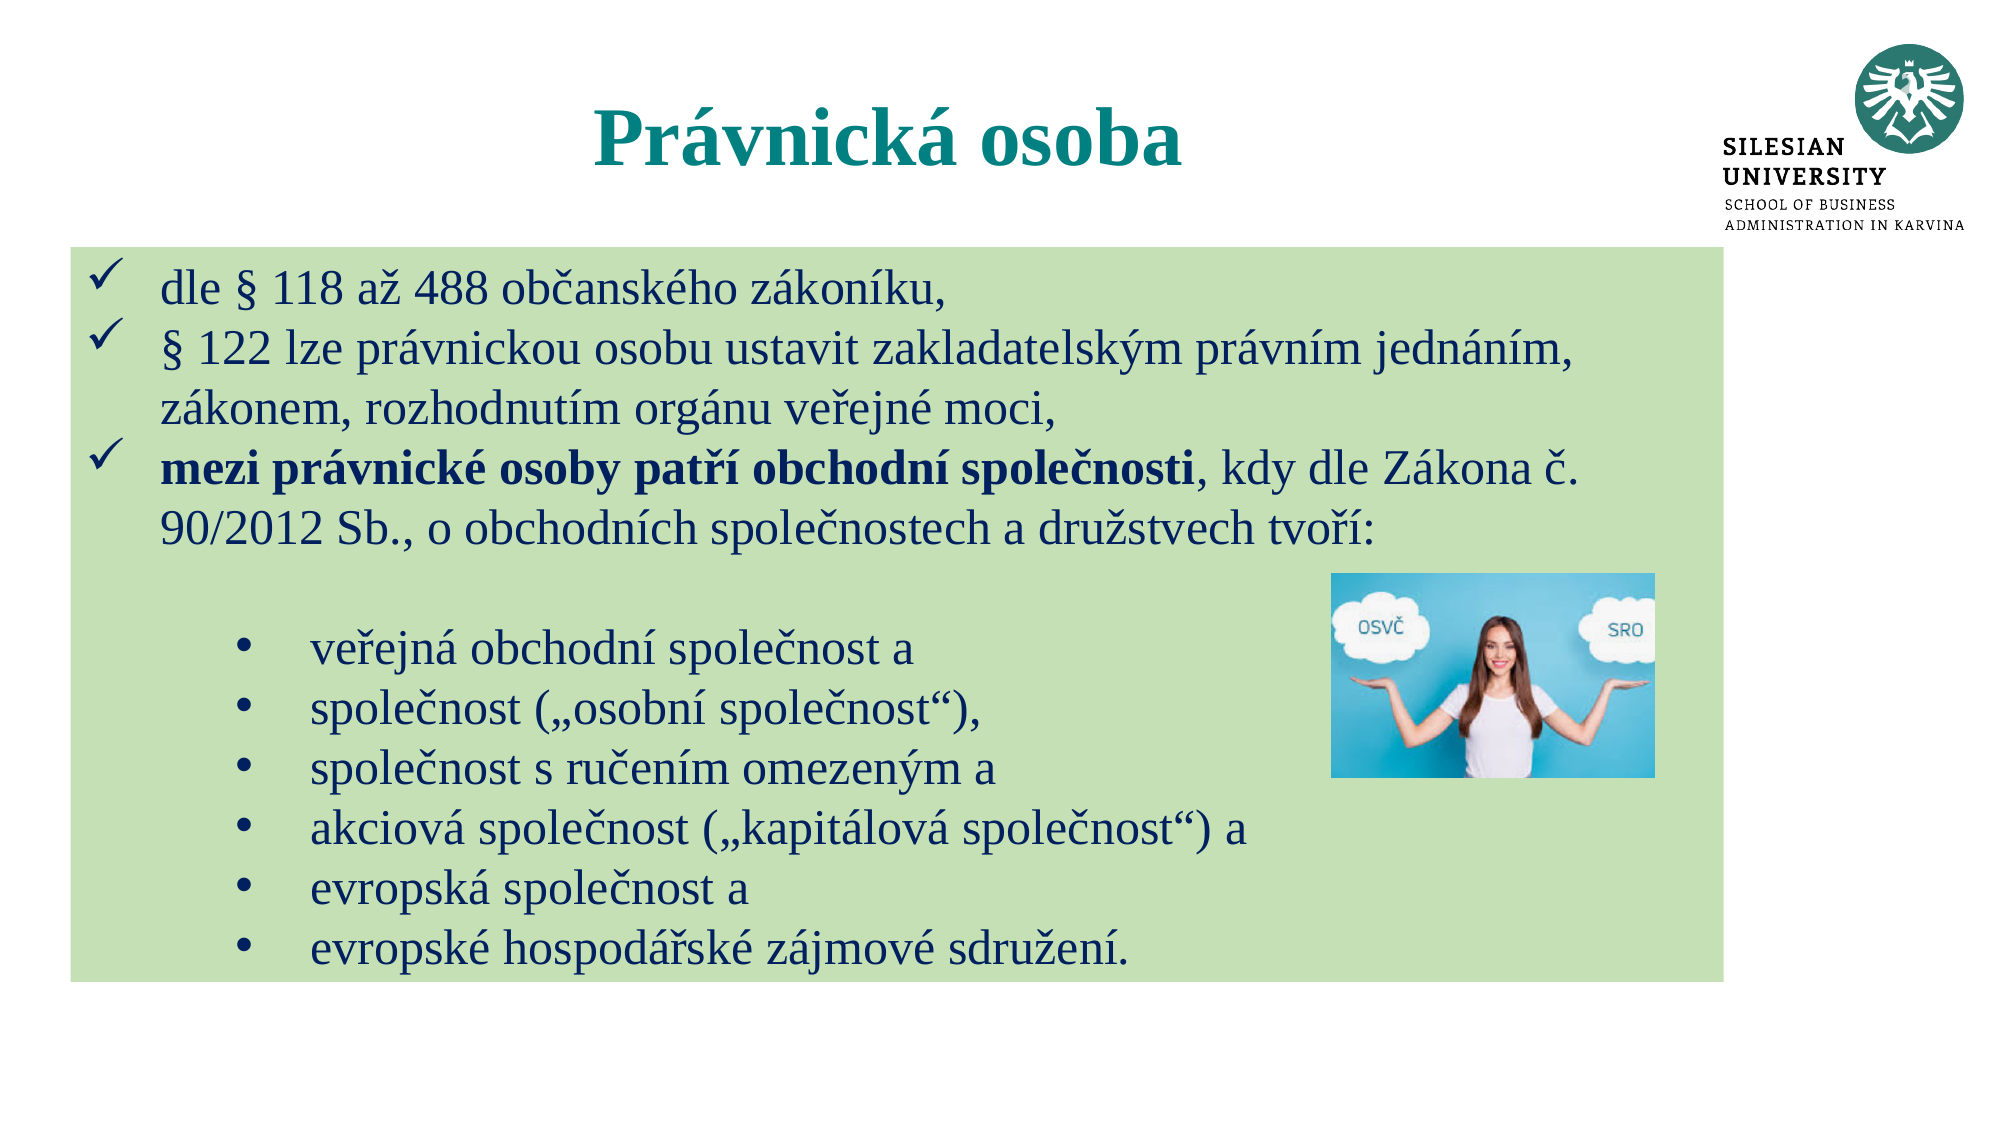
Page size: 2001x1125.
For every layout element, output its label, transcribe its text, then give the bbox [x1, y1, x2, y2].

picture [1723, 44, 1964, 230]
text_box [41, 32, 786, 192]
text_box dle § 118 až 488 občanského zákoníku, § 122 lze právnickou osobu ustavit zakladatelským právním jednáním, zákonem, rozhodnutím orgánu veřejné moci, mezi právnické osoby patří obchodní společnosti, kdy dle Zákona č. 90/2012 Sb., o obchodních společnostech a družstvech tvoří: veřejná obchodní společnost a společnost („osobní společnost“), společnost s ručením omezeným a akciová společnost („kapitálová společnost“) a evropská společnost a evropské hospodářské zájmové sdružení. [70, 247, 1724, 982]
picture [1331, 573, 1655, 778]
text_box Právnická osoba [230, 74, 1547, 190]
